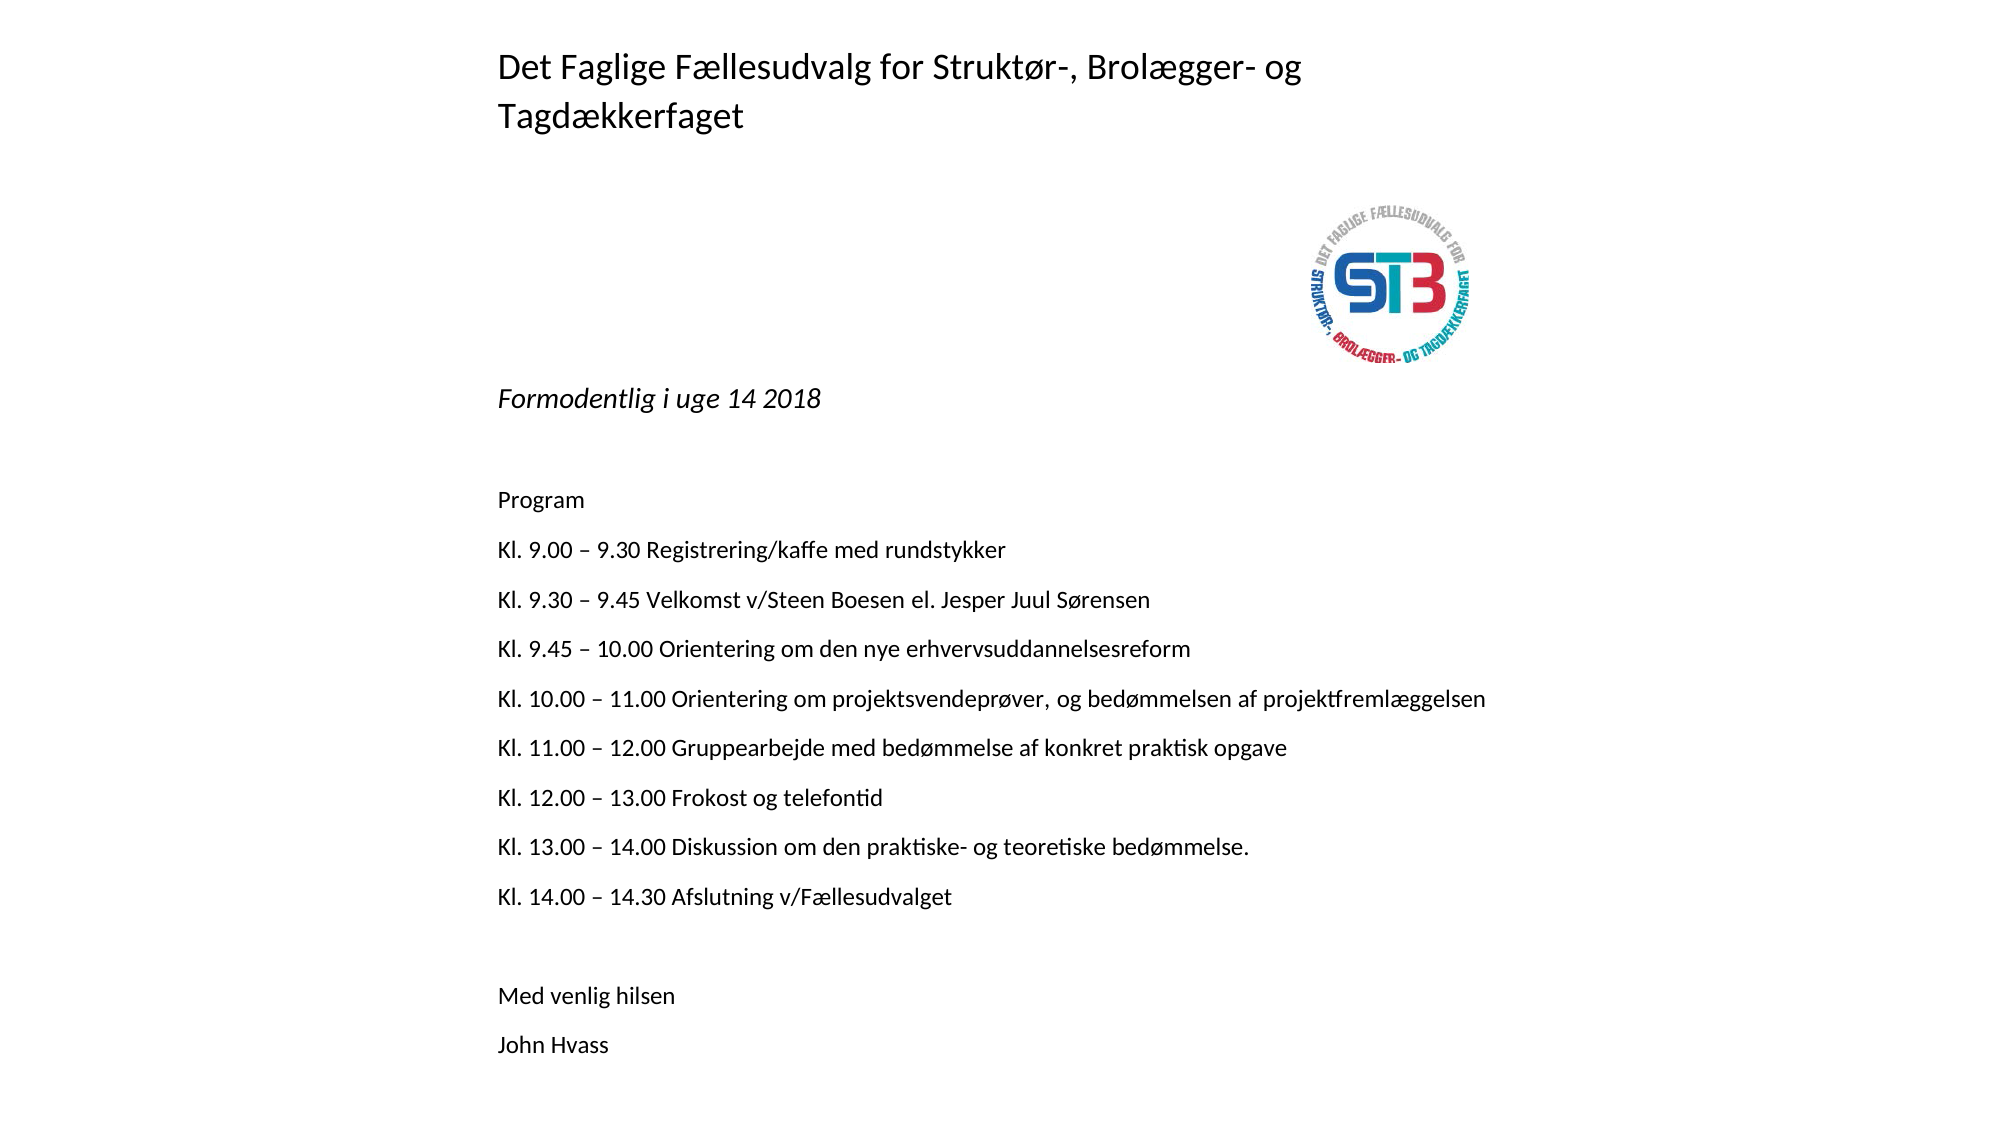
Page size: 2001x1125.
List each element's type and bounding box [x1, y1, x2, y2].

picture [497, 43, 1503, 1082]
